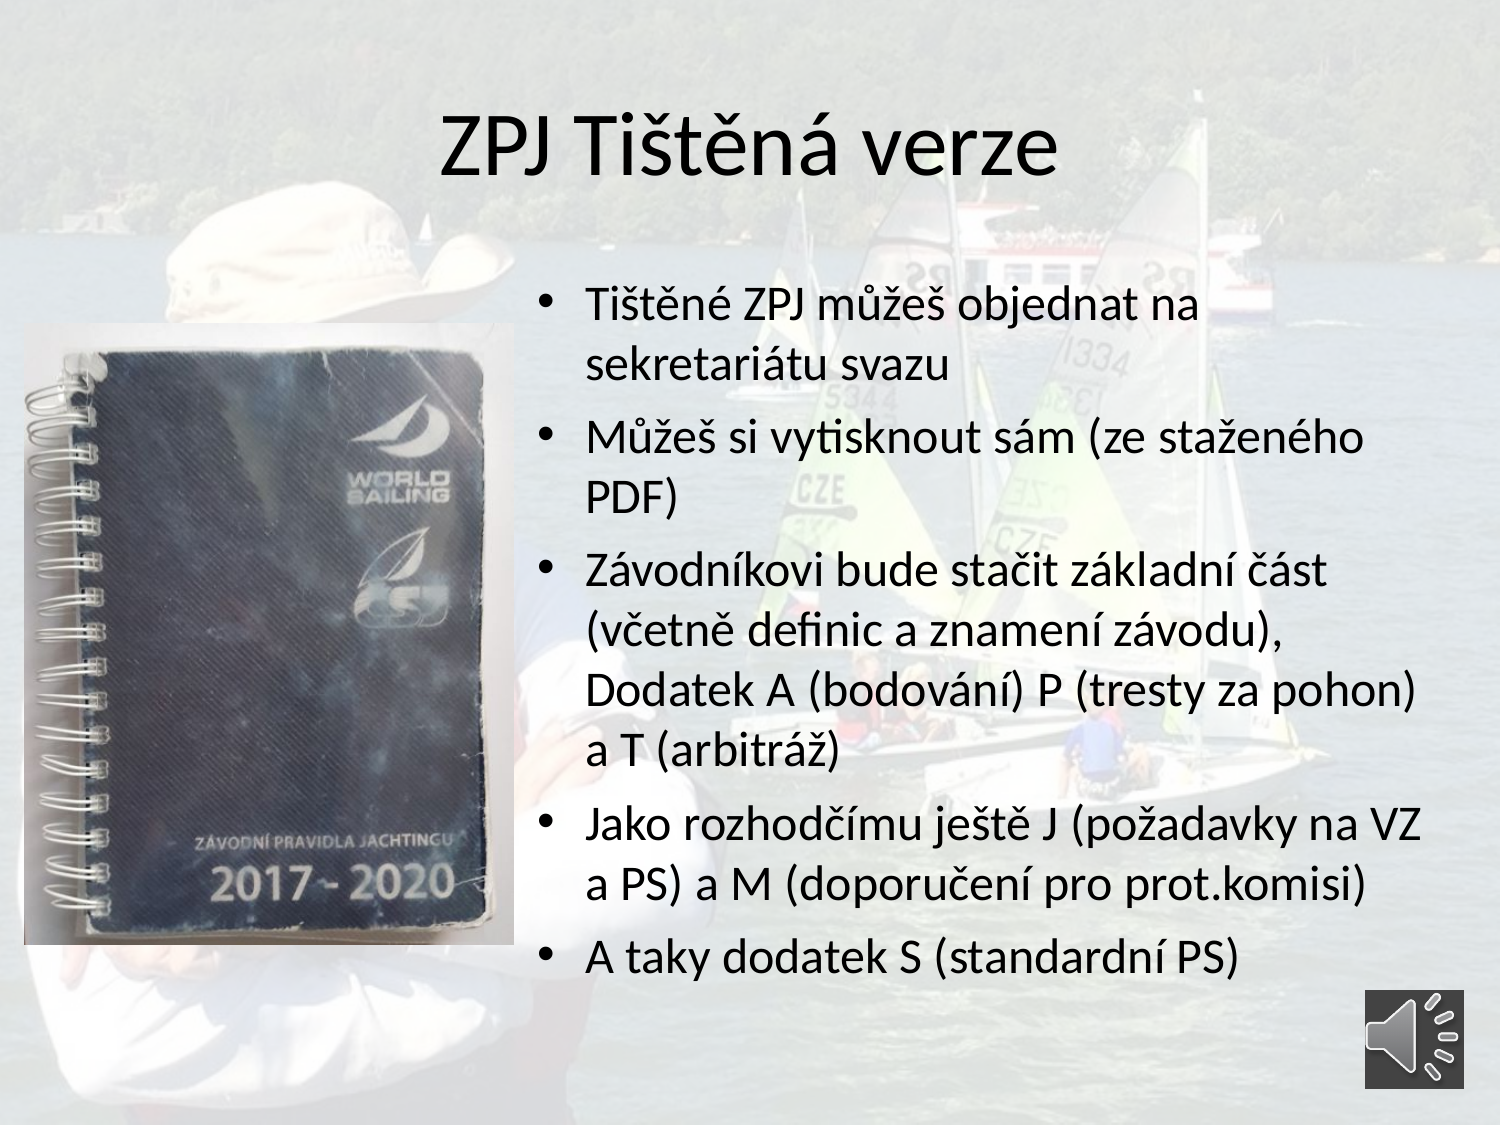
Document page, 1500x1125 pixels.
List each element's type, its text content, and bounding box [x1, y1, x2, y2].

picture [1364, 989, 1465, 1090]
list Tištěné ZPJ můžeš objednat na sekretariátu svazu Můžeš si vytisknout sám (ze staženého PDF) Závodníkovi bude stačit základní část (včetně definic a znamení závodu), Dodatek A (bodování) P (tresty za pohon) a T (arbitráž) Jako rozhodčímu ještě J (požadavky na VZ a PS) a M (doporučení pro prot.komisi) A taky dodatek S (standardní PS) [513, 262, 1467, 1005]
title ZPJ Tištěná verze [75, 45, 1425, 233]
picture [24, 322, 514, 945]
